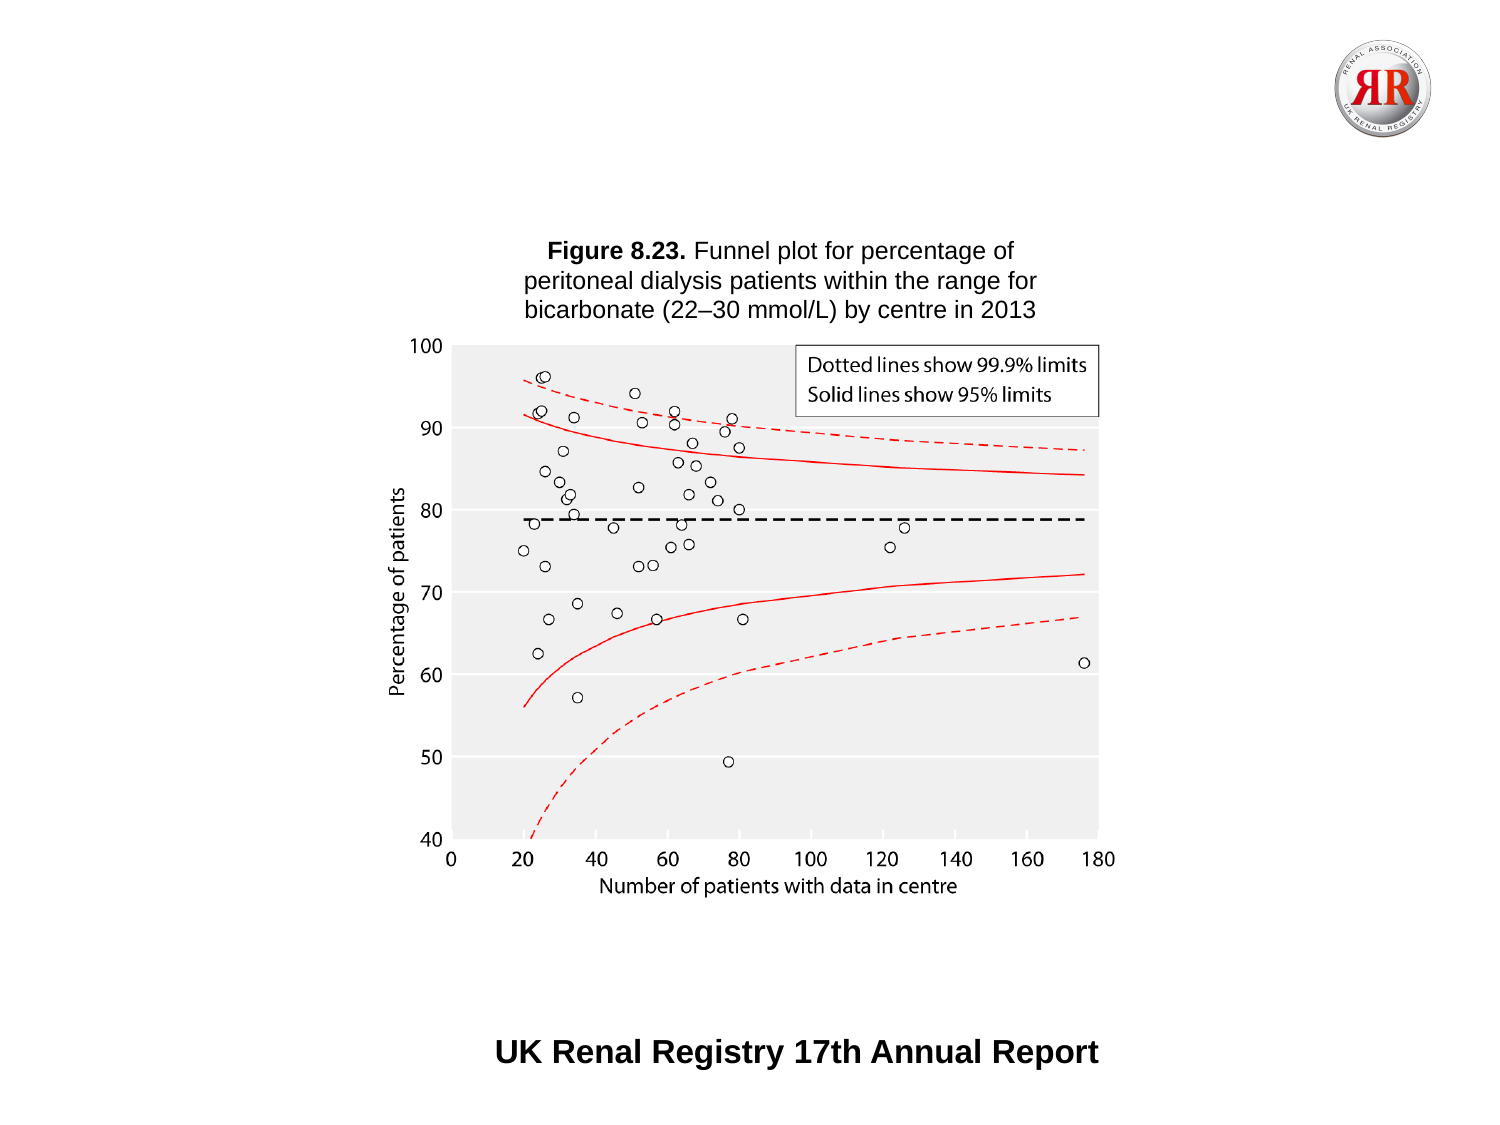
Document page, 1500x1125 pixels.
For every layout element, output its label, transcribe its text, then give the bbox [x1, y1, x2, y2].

picture [1328, 30, 1440, 150]
text_box UK Renal Registry 17th Annual Report [480, 1023, 1115, 1078]
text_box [385, 226, 1115, 899]
